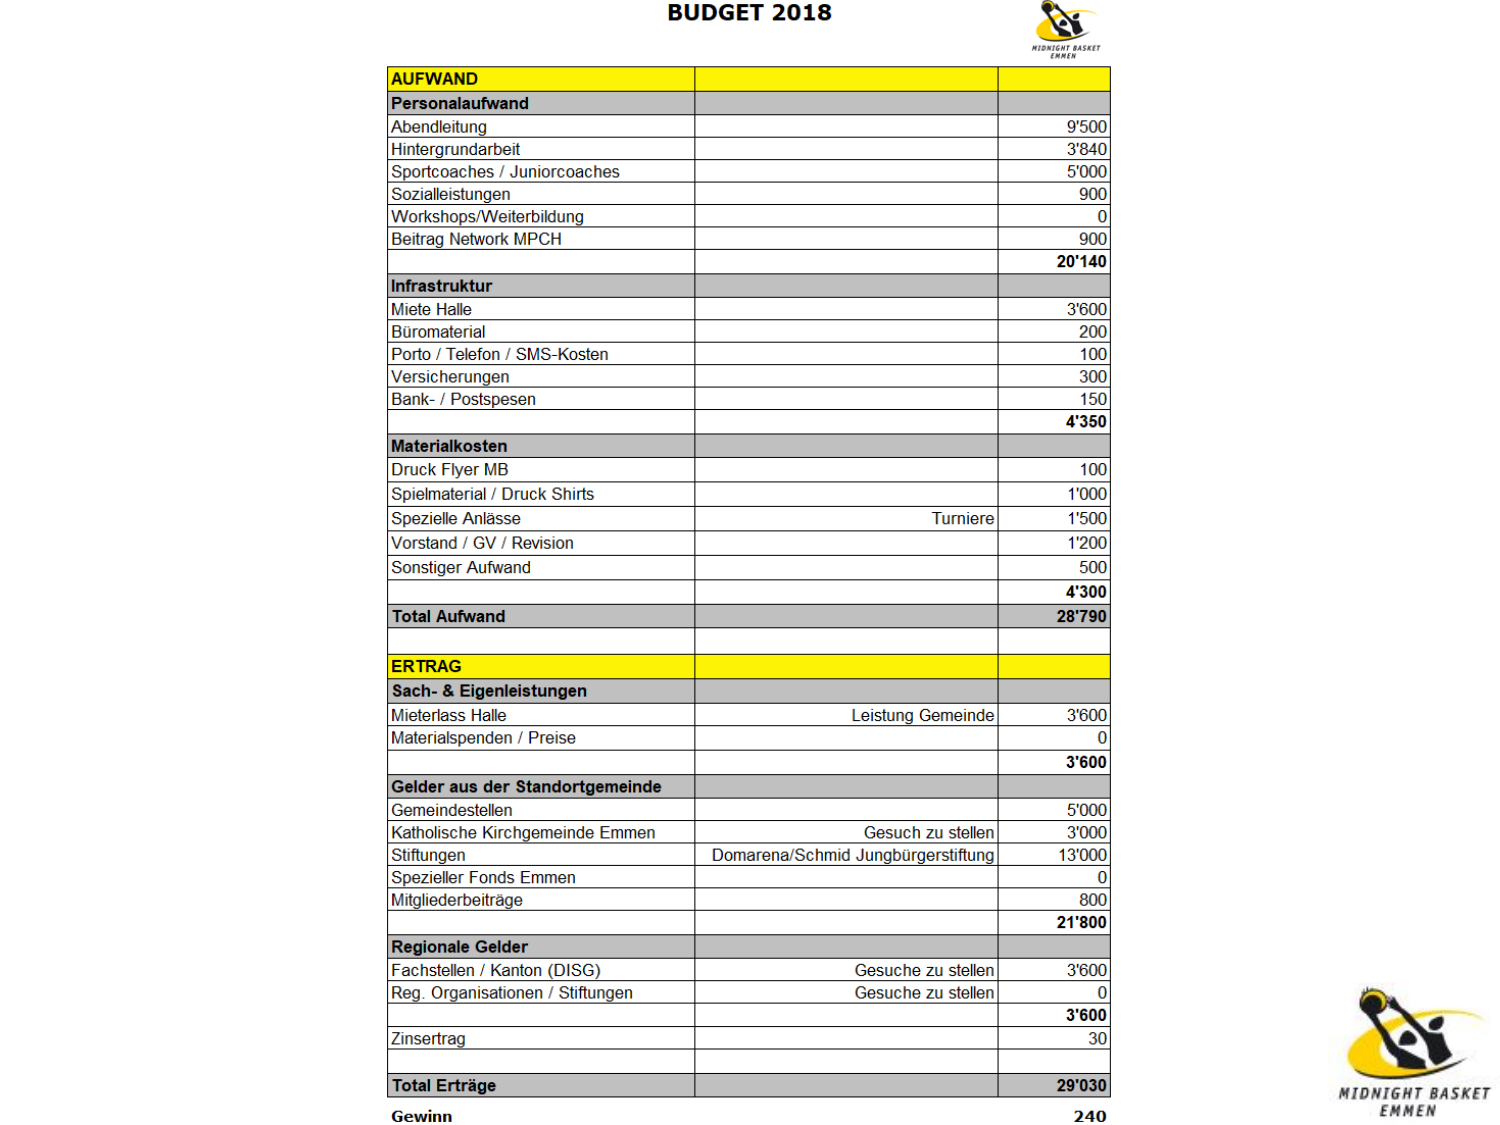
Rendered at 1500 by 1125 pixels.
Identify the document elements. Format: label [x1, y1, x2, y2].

picture [1328, 982, 1500, 1125]
picture [383, 0, 1117, 1125]
